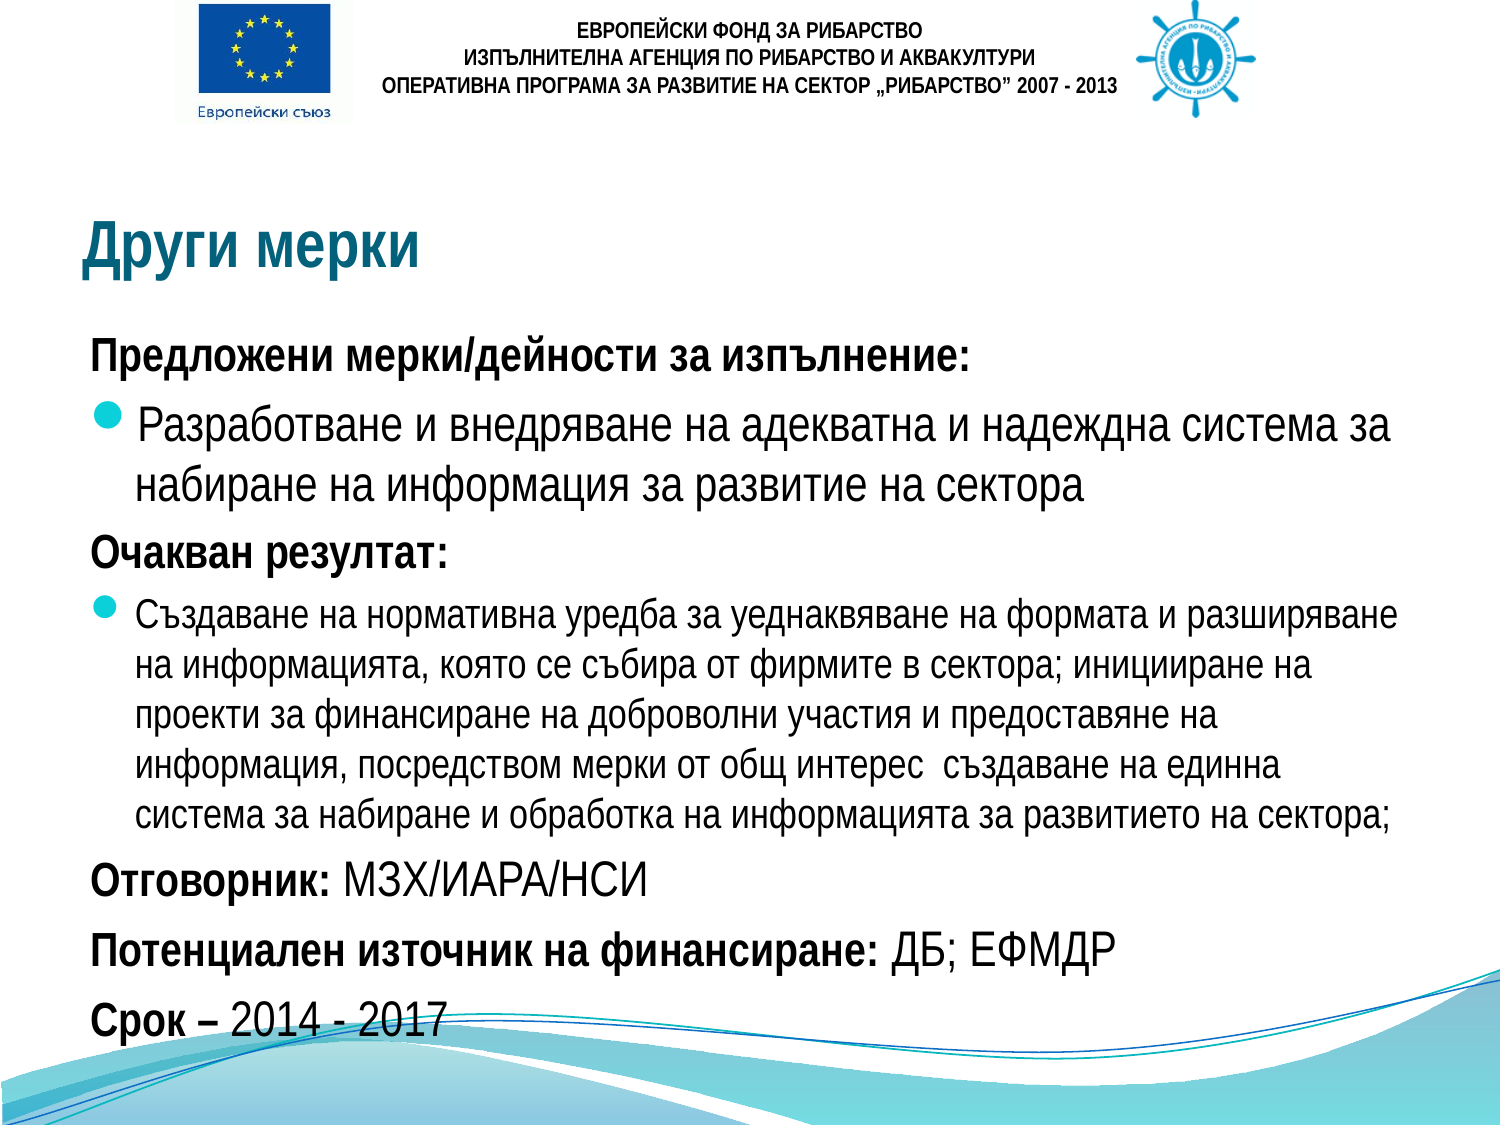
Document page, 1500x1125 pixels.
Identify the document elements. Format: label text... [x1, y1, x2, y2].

list Предложени мерки/дейности за изпълнение: Разработване и внедряване на адекватна и надеждна система за набиране на информация за развитие на сектора Очакван резултат: Създаване на нормативна уредба за уеднаквяване на формата и разширяване на информацията, която се събира от фирмите в сектора; иницииране на проекти за финансиране на доброволни участия и предоставяне на информация, посредством мерки от общ интерес създаване на единна система за набиране и обработка на информацията за развитието на сектора; Отговорник: МЗХ/ИАРА/НСИ Потенциален източник на финансиране: ДБ; ЕФМДР Срок – 2014 - 2017 [74, 316, 1426, 1079]
picture [1136, 0, 1256, 118]
title Други мерки [81, 140, 1433, 282]
picture [175, 0, 353, 124]
